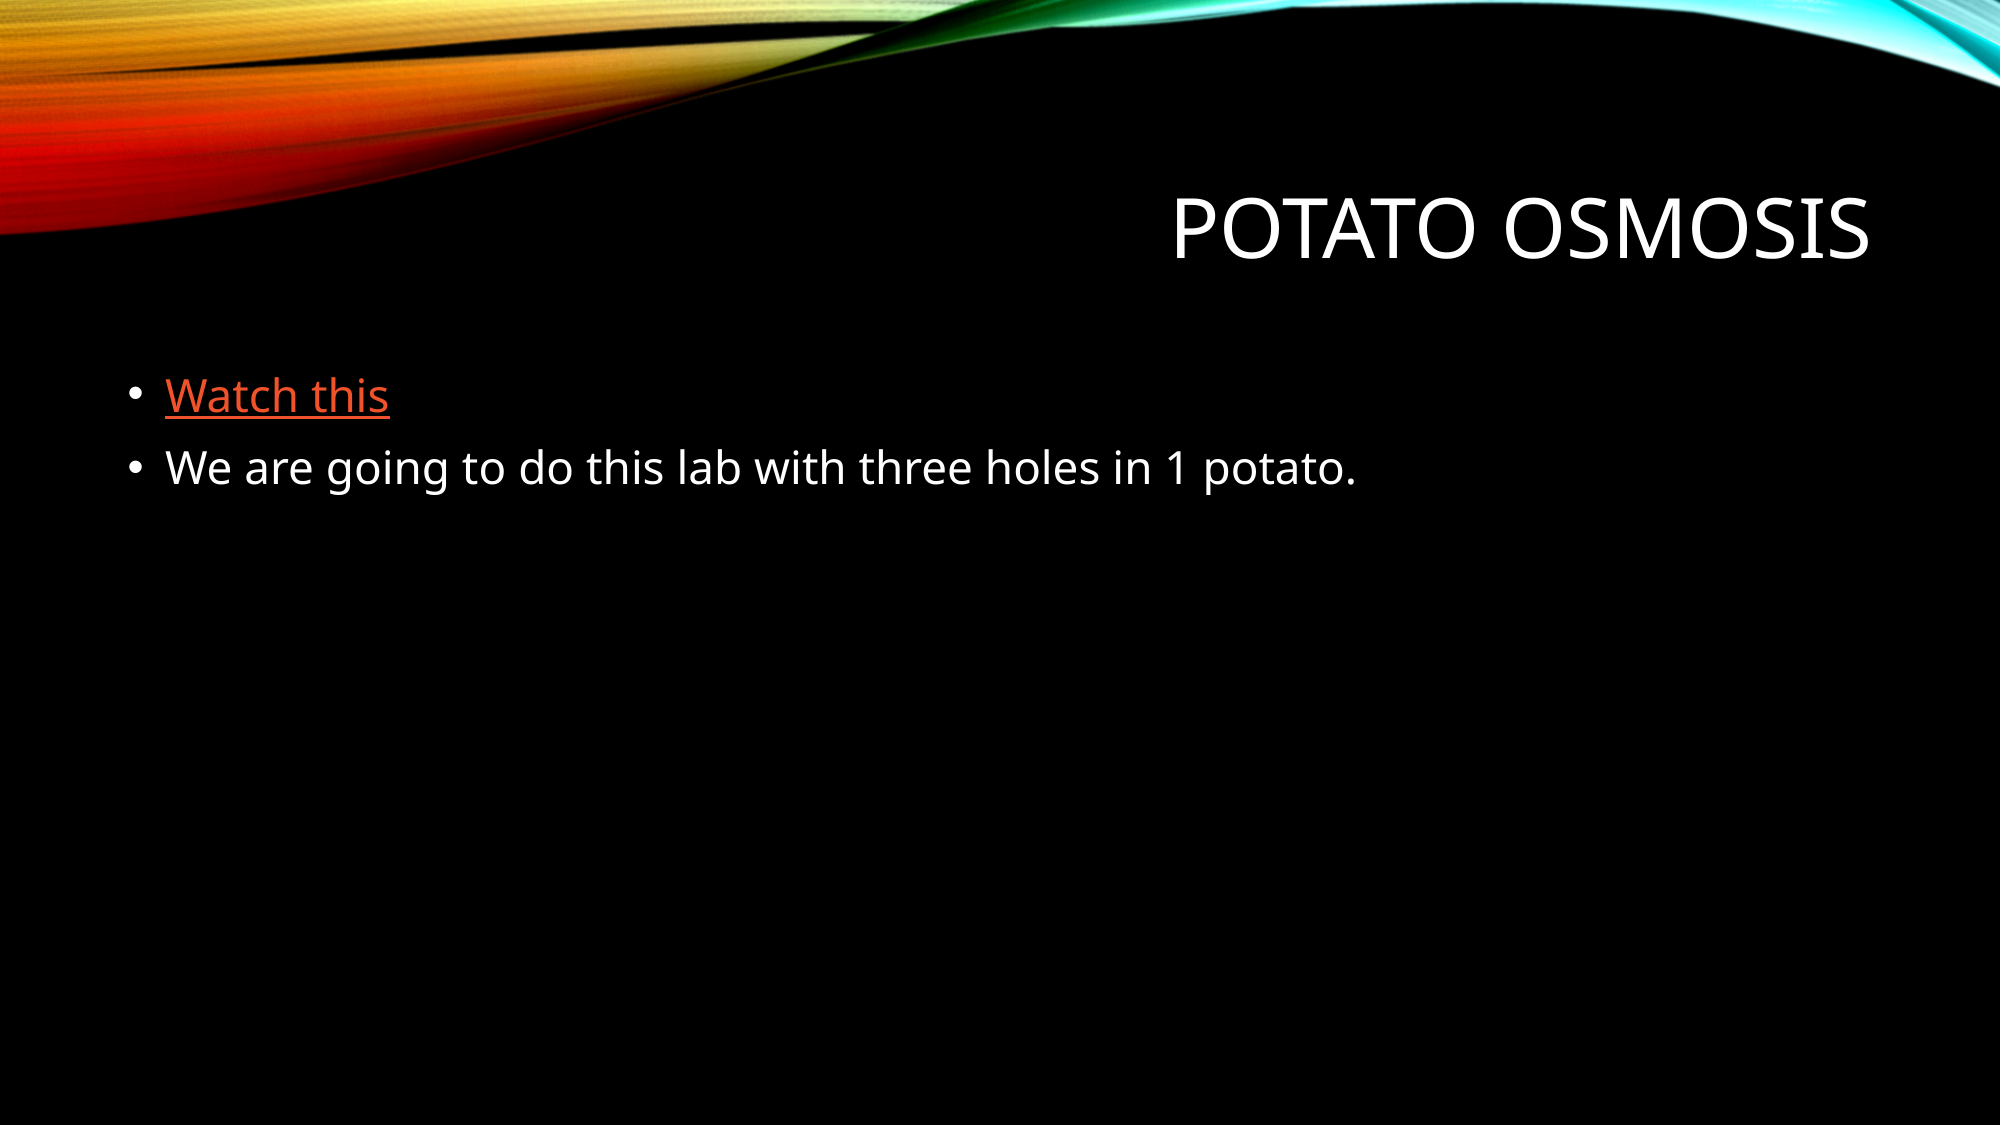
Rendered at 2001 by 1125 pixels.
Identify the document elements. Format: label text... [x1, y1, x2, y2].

list Watch this We are going to do this lab with three holes in 1 potato. [112, 360, 1888, 1021]
picture [0, 0, 2000, 237]
title Potato osmosis [474, 125, 1888, 338]
